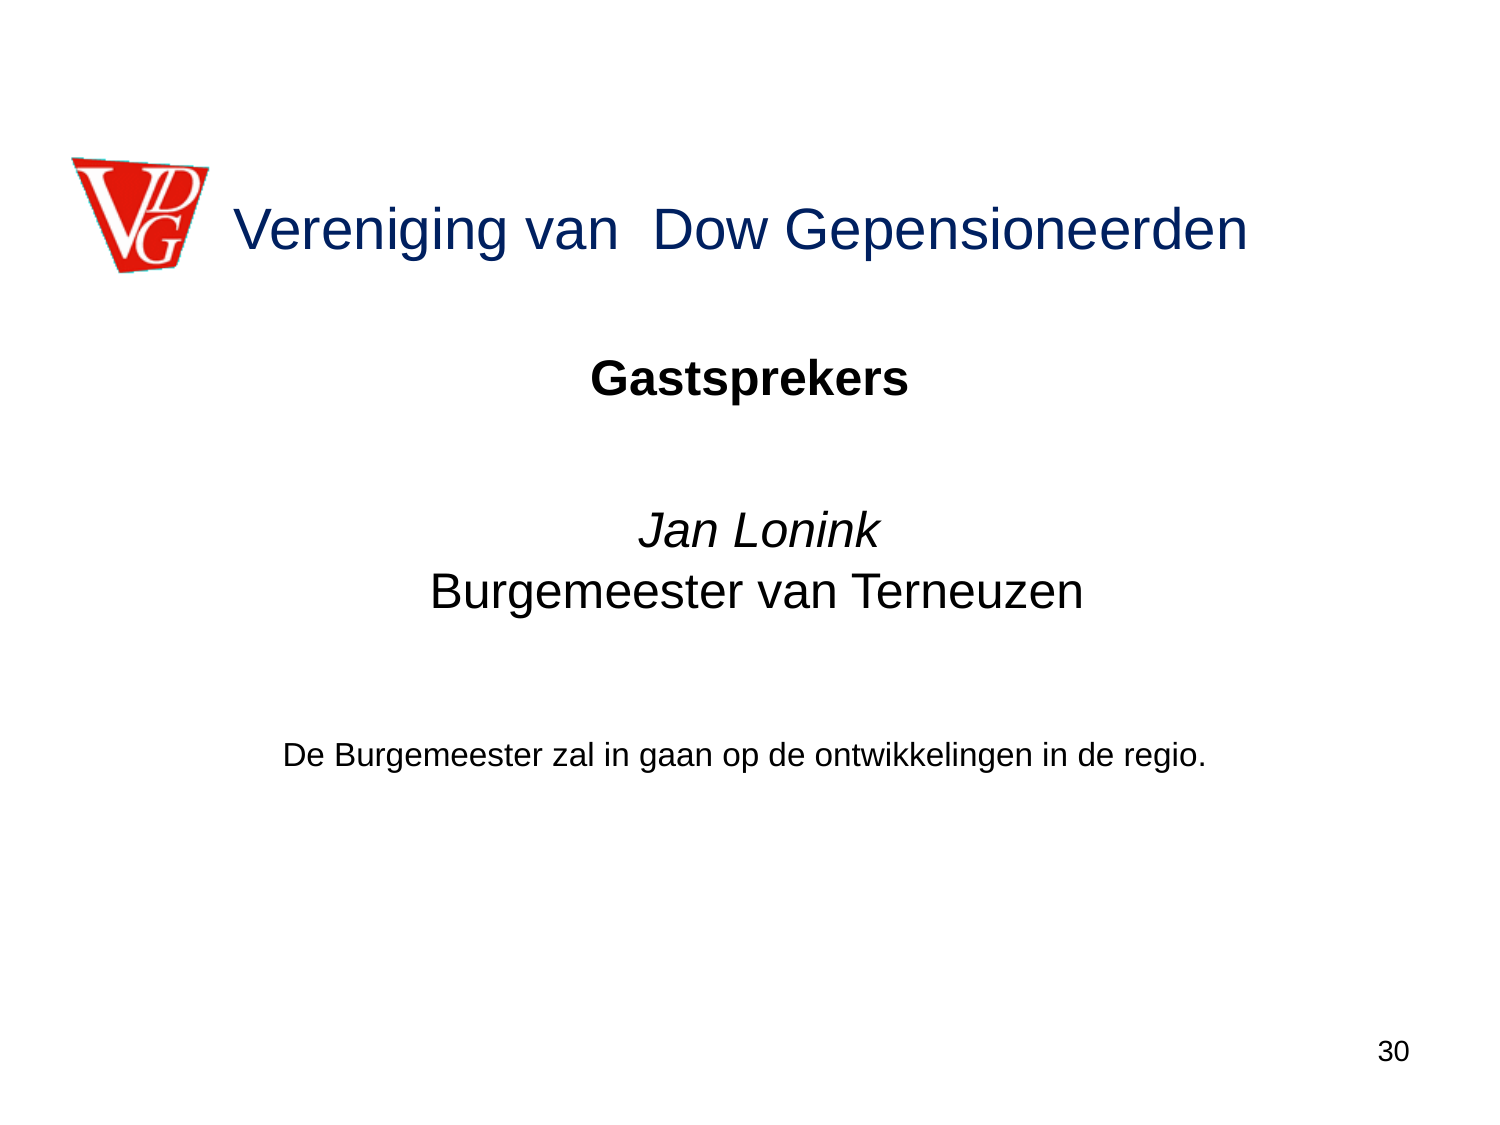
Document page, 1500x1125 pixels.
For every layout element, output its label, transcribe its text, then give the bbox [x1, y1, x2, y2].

slide_number 30 [1074, 1024, 1425, 1103]
title Vereniging van Dow Gepensioneerden [75, 137, 1425, 315]
list Gastsprekers Jan Lonink Burgemeester van Terneuzen De Burgemeester zal in gaan op de ontwikkelingen in de regio. [75, 350, 1425, 985]
picture [70, 156, 211, 275]
